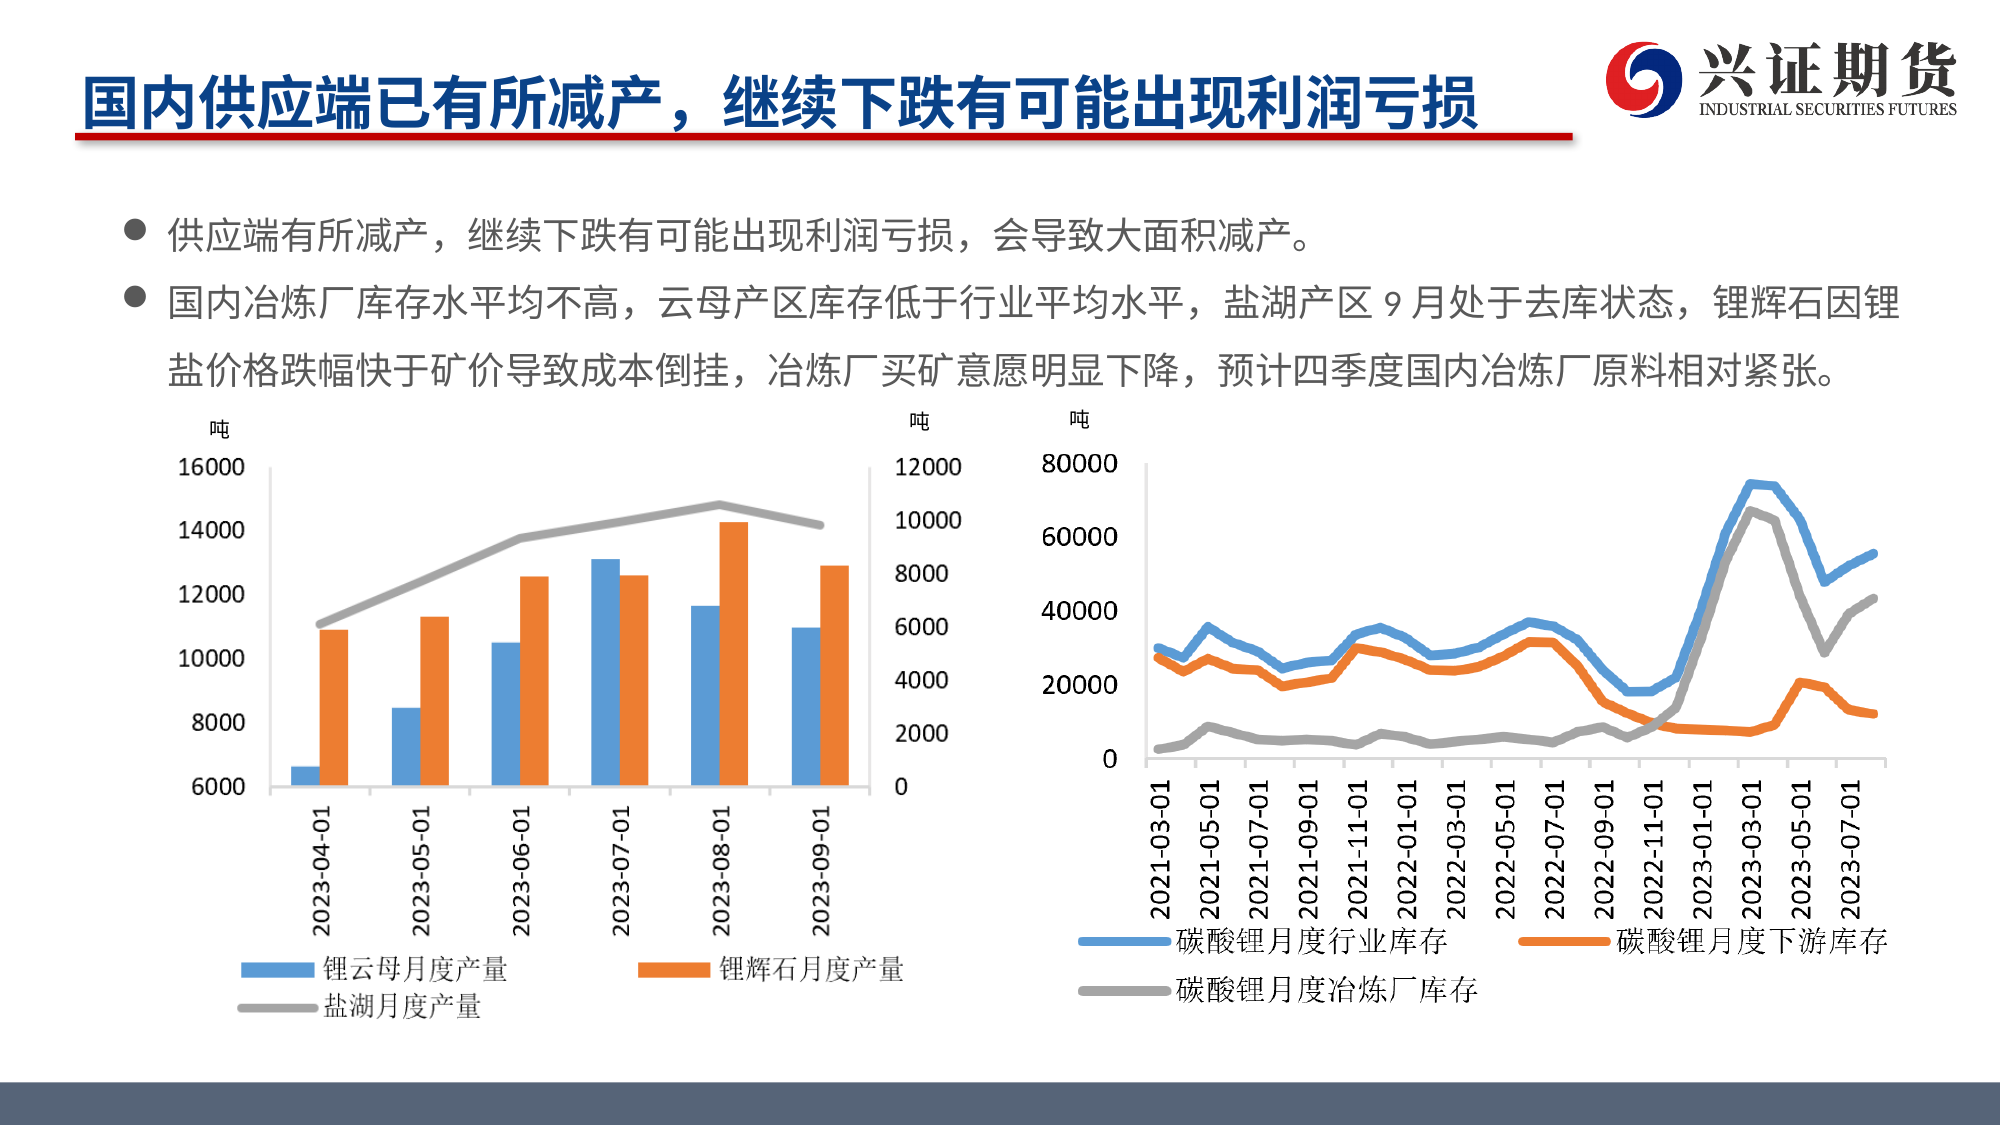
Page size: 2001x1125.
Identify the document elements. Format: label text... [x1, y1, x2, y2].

picture [167, 433, 975, 1031]
picture [1562, 0, 2000, 236]
text_box 吨 [1055, 399, 1287, 433]
text_box 供应端有所减产，继续下跌有可能出现利润亏损，会导致大面积减产。 国内冶炼厂库存水平均不高，云母产区库存低于行业平均水平，盐湖产区9月处于去库状态，锂辉石因锂盐价格跌幅快于矿价导致成本倒挂，冶炼厂买矿意愿明显下降，预计四季度国内冶炼厂原料相对紧张。 [106, 181, 1916, 535]
text_box 国内供应端已有所减产，继续下跌有可能出现利润亏损 [67, 24, 1581, 249]
text_box 吨 [895, 401, 1127, 442]
picture [1035, 433, 1895, 1016]
text_box 吨 [194, 409, 426, 433]
